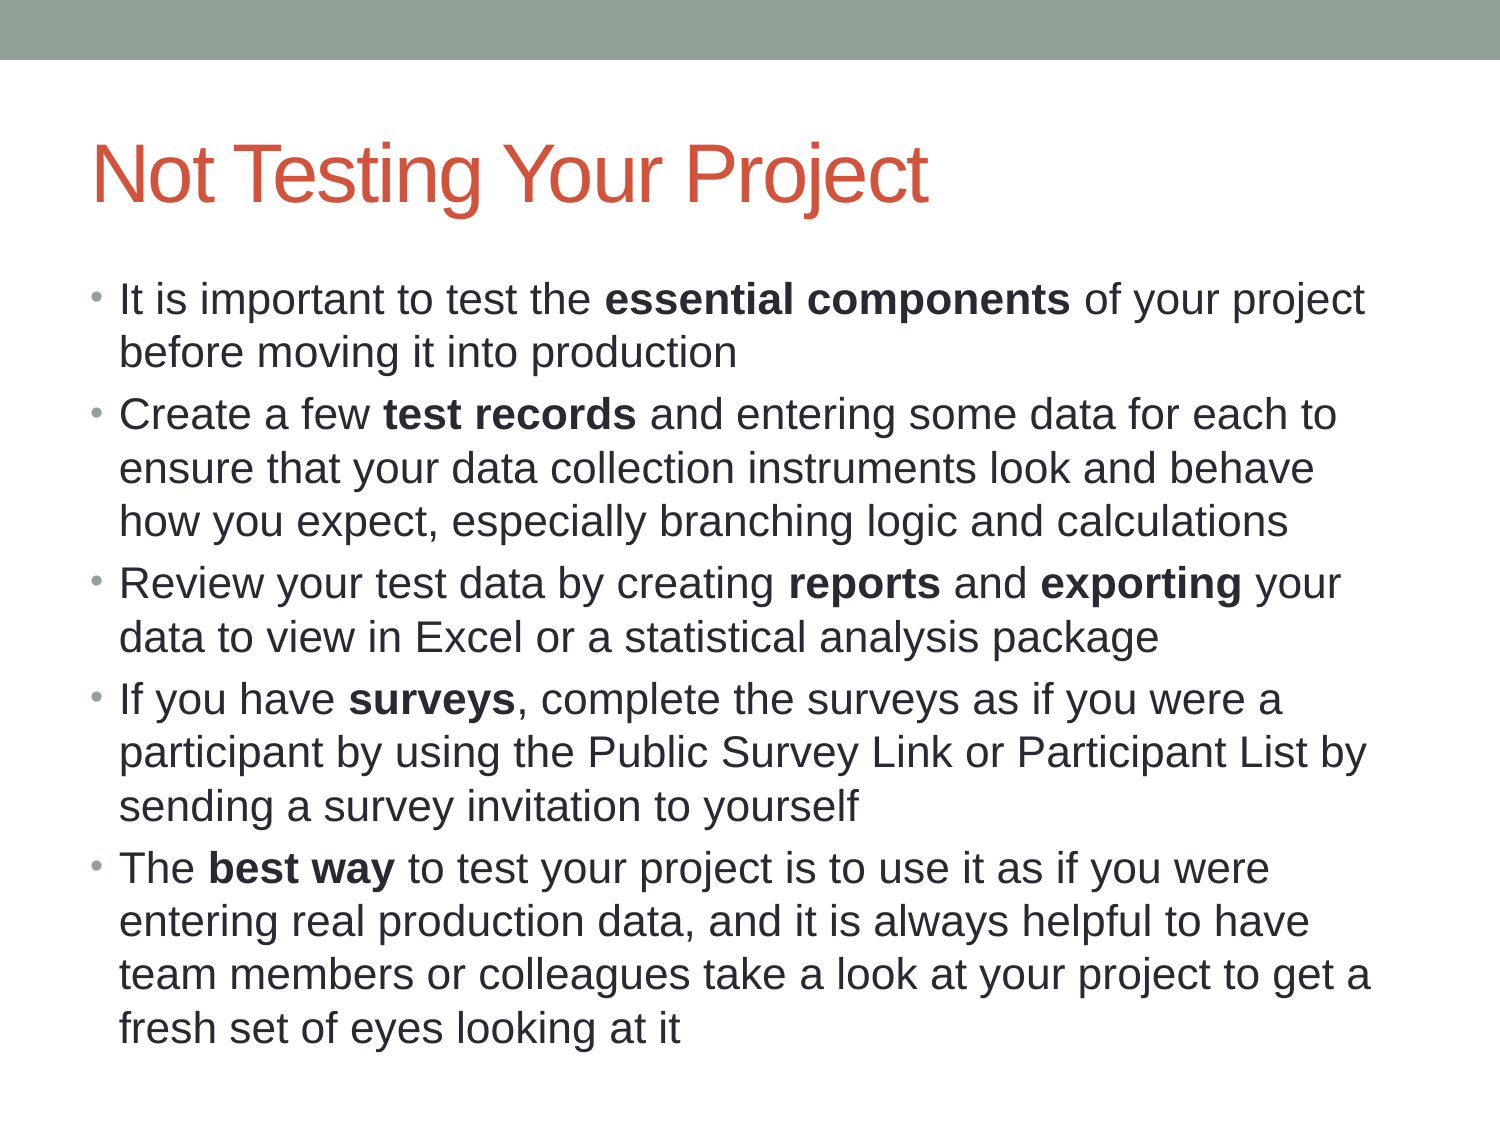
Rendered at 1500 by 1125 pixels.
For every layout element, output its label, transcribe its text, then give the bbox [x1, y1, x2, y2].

title Not Testing Your Project [75, 87, 1425, 250]
list It is important to test the essential components of your project before moving it into production Create a few test records and entering some data for each to ensure that your data collection instruments look and behave how you expect, especially branching logic and calculations Review your test data by creating reports and exporting your data to view in Excel or a statistical analysis package If you have surveys, complete the surveys as if you were a participant by using the Public Survey Link or Participant List by sending a survey invitation to yourself The best way to test your project is to use it as if you were entering real production data, and it is always helpful to have team members or colleagues take a look at your project to get a fresh set of eyes looking at it [75, 262, 1425, 1063]
